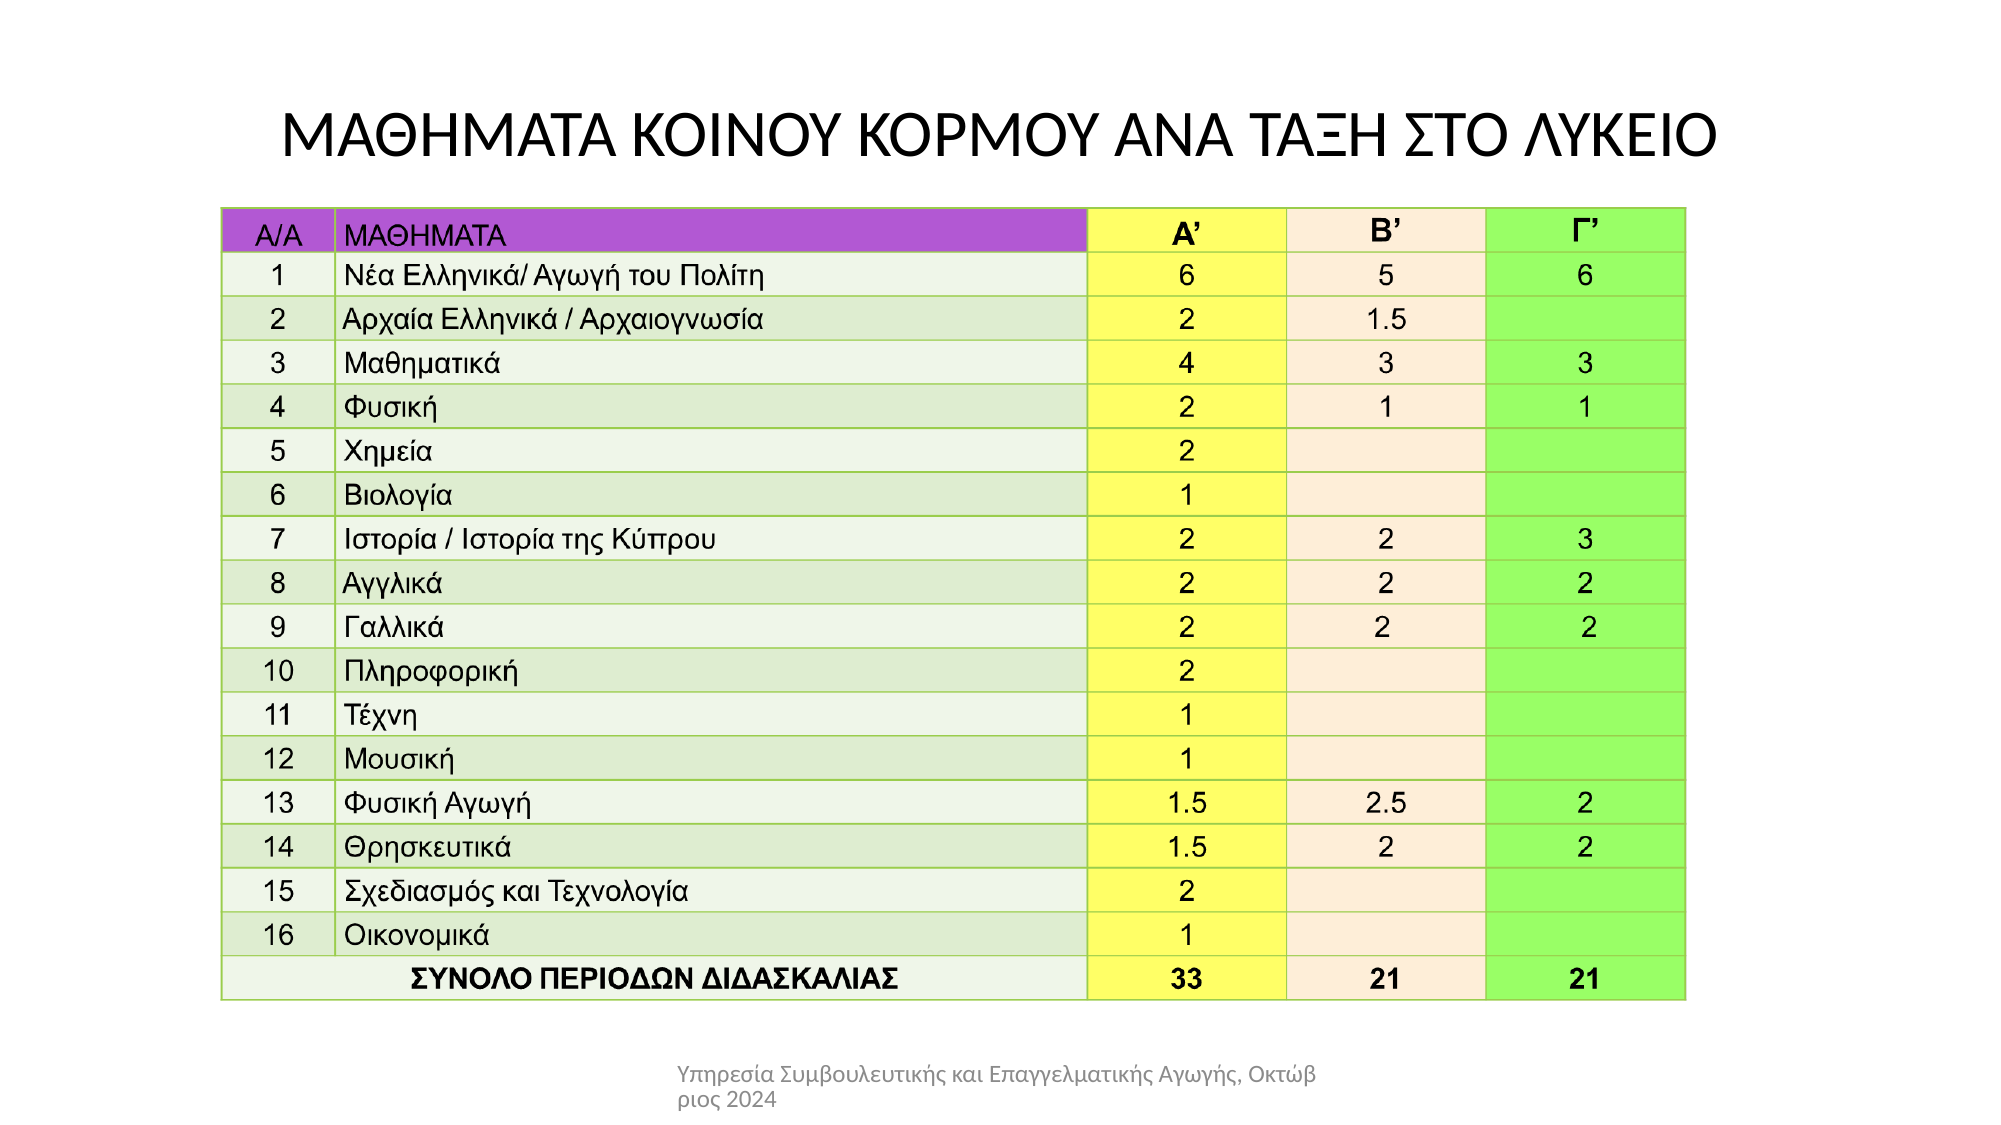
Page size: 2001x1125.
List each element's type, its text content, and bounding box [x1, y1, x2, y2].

footer Υπηρεσία Συμβουλευτικής και Επαγγελματικής Αγωγής, Οκτώβριος 2024 [662, 1042, 1338, 1103]
title ΜΑΘΗΜΑΤΑ ΚΟΙΝΟΥ ΚΟΡΜΟΥ ΑΝΑ ΤΑΞΗ ΣΤΟ ΛΥΚΕΙΟ [137, 59, 1863, 201]
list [220, 200, 1686, 1014]
